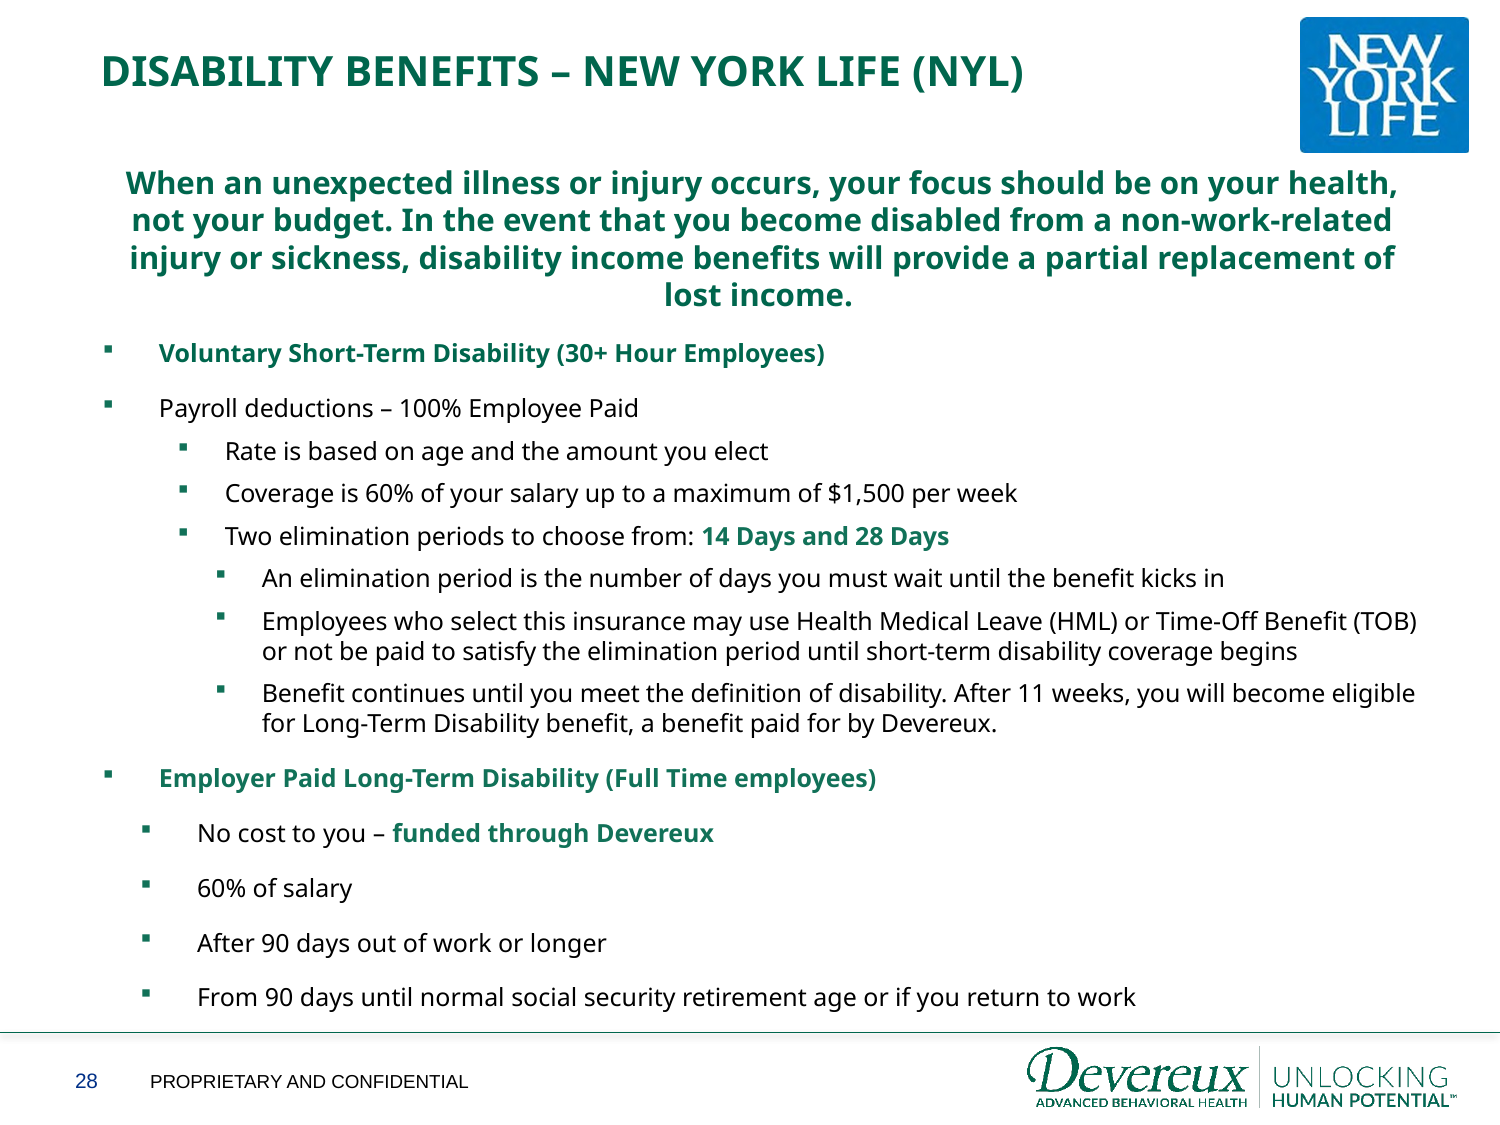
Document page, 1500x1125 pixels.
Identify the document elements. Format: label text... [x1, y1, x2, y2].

picture [1299, 17, 1470, 154]
list When an unexpected illness or injury occurs, your focus should be on your health, not your budget. In the event that you become disabled from a non-work-related injury or sickness, disability income benefits will provide a partial replacement of lost income. Voluntary Short-Term Disability (30+ Hour Employees) Payroll deductions – 100% Employee Paid Rate is based on age and the amount you elect Coverage is 60% of your salary up to a maximum of $1,500 per week Two elimination periods to choose from: 14 Days and 28 Days An elimination period is the number of days you must wait until the benefit kicks in Employees who select this insurance may use Health Medical Leave (HML) or Time-Off Benefit (TOB) or not be paid to satisfy the elimination period until short-term disability coverage begins Benefit continues until you meet the definition of disability. After 11 weeks, you will become eligible for Long-Term Disability benefit, a benefit paid for by Devereux. Employer Paid Long-Term Disability (Full Time employees) No cost to you – funded through Devereux 60% of salary After 90 days out of work or longer From 90 days until normal social security retirement age or if you return to work [100, 155, 1441, 1043]
title Disability Benefits – New York Life (NYL) [100, 37, 1294, 155]
picture [1013, 1035, 1463, 1122]
